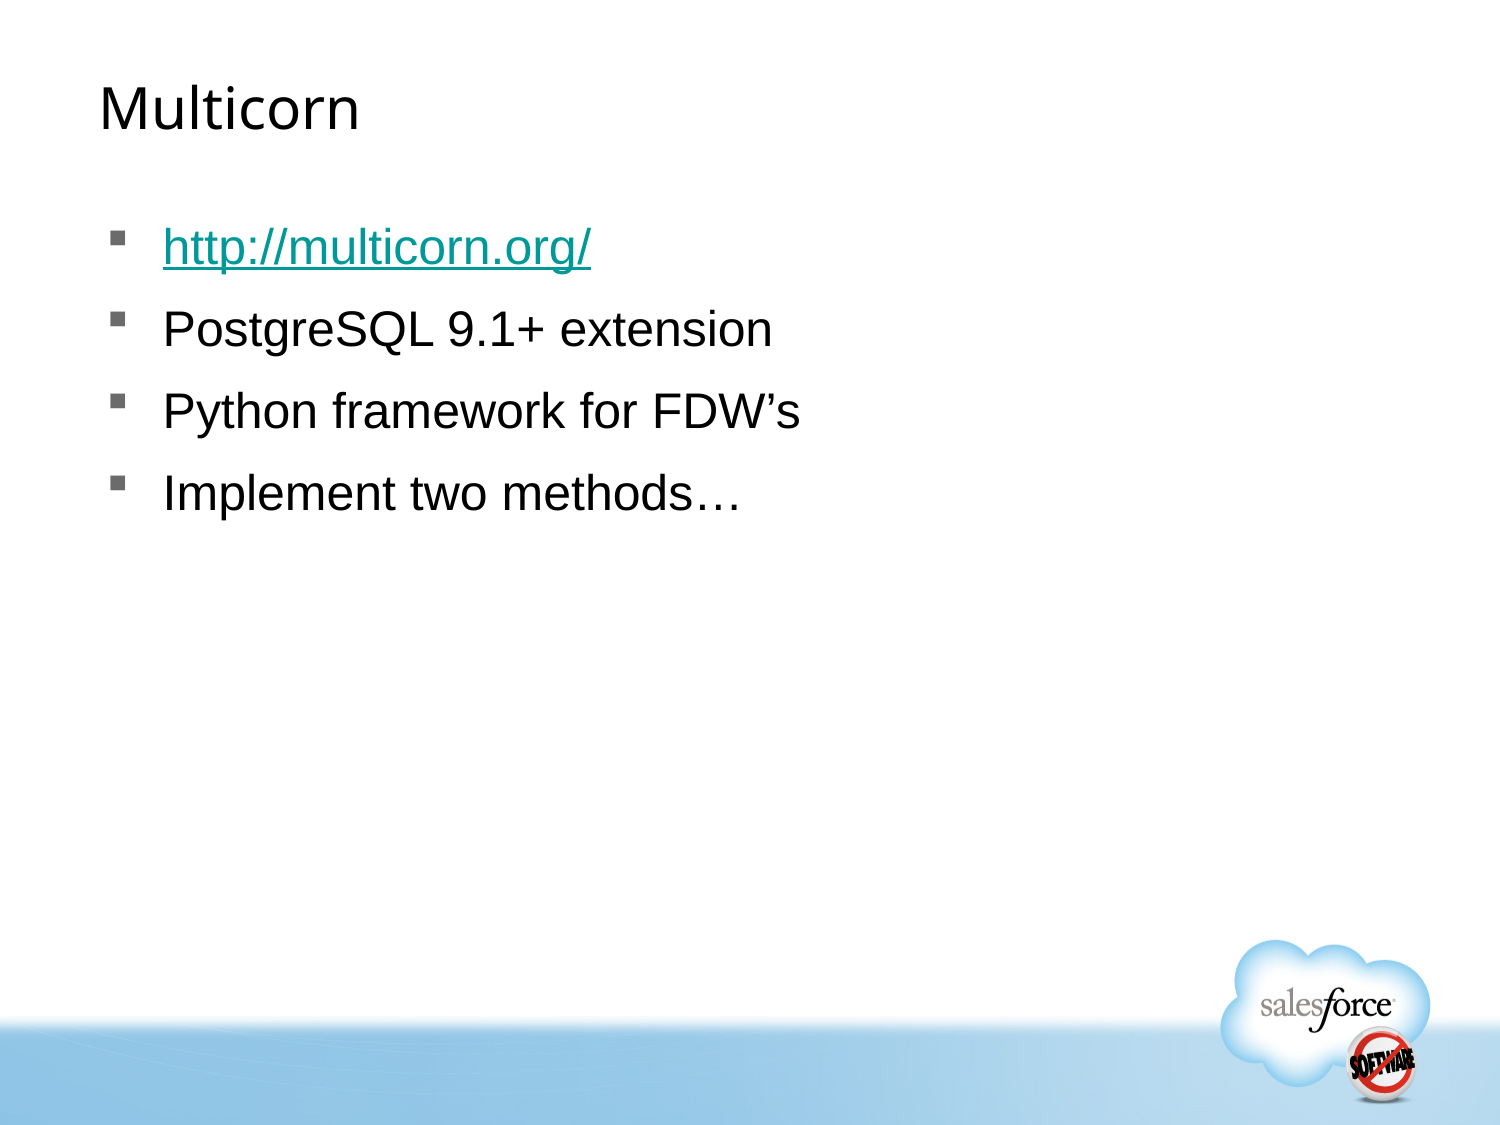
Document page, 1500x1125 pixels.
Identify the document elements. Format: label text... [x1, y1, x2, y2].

picture [0, 0, 1500, 1125]
title Multicorn [83, 41, 1434, 172]
list http://multicorn.org/ PostgreSQL 9.1+ extension Python framework for FDW’s Implement two methods… [83, 190, 1434, 926]
